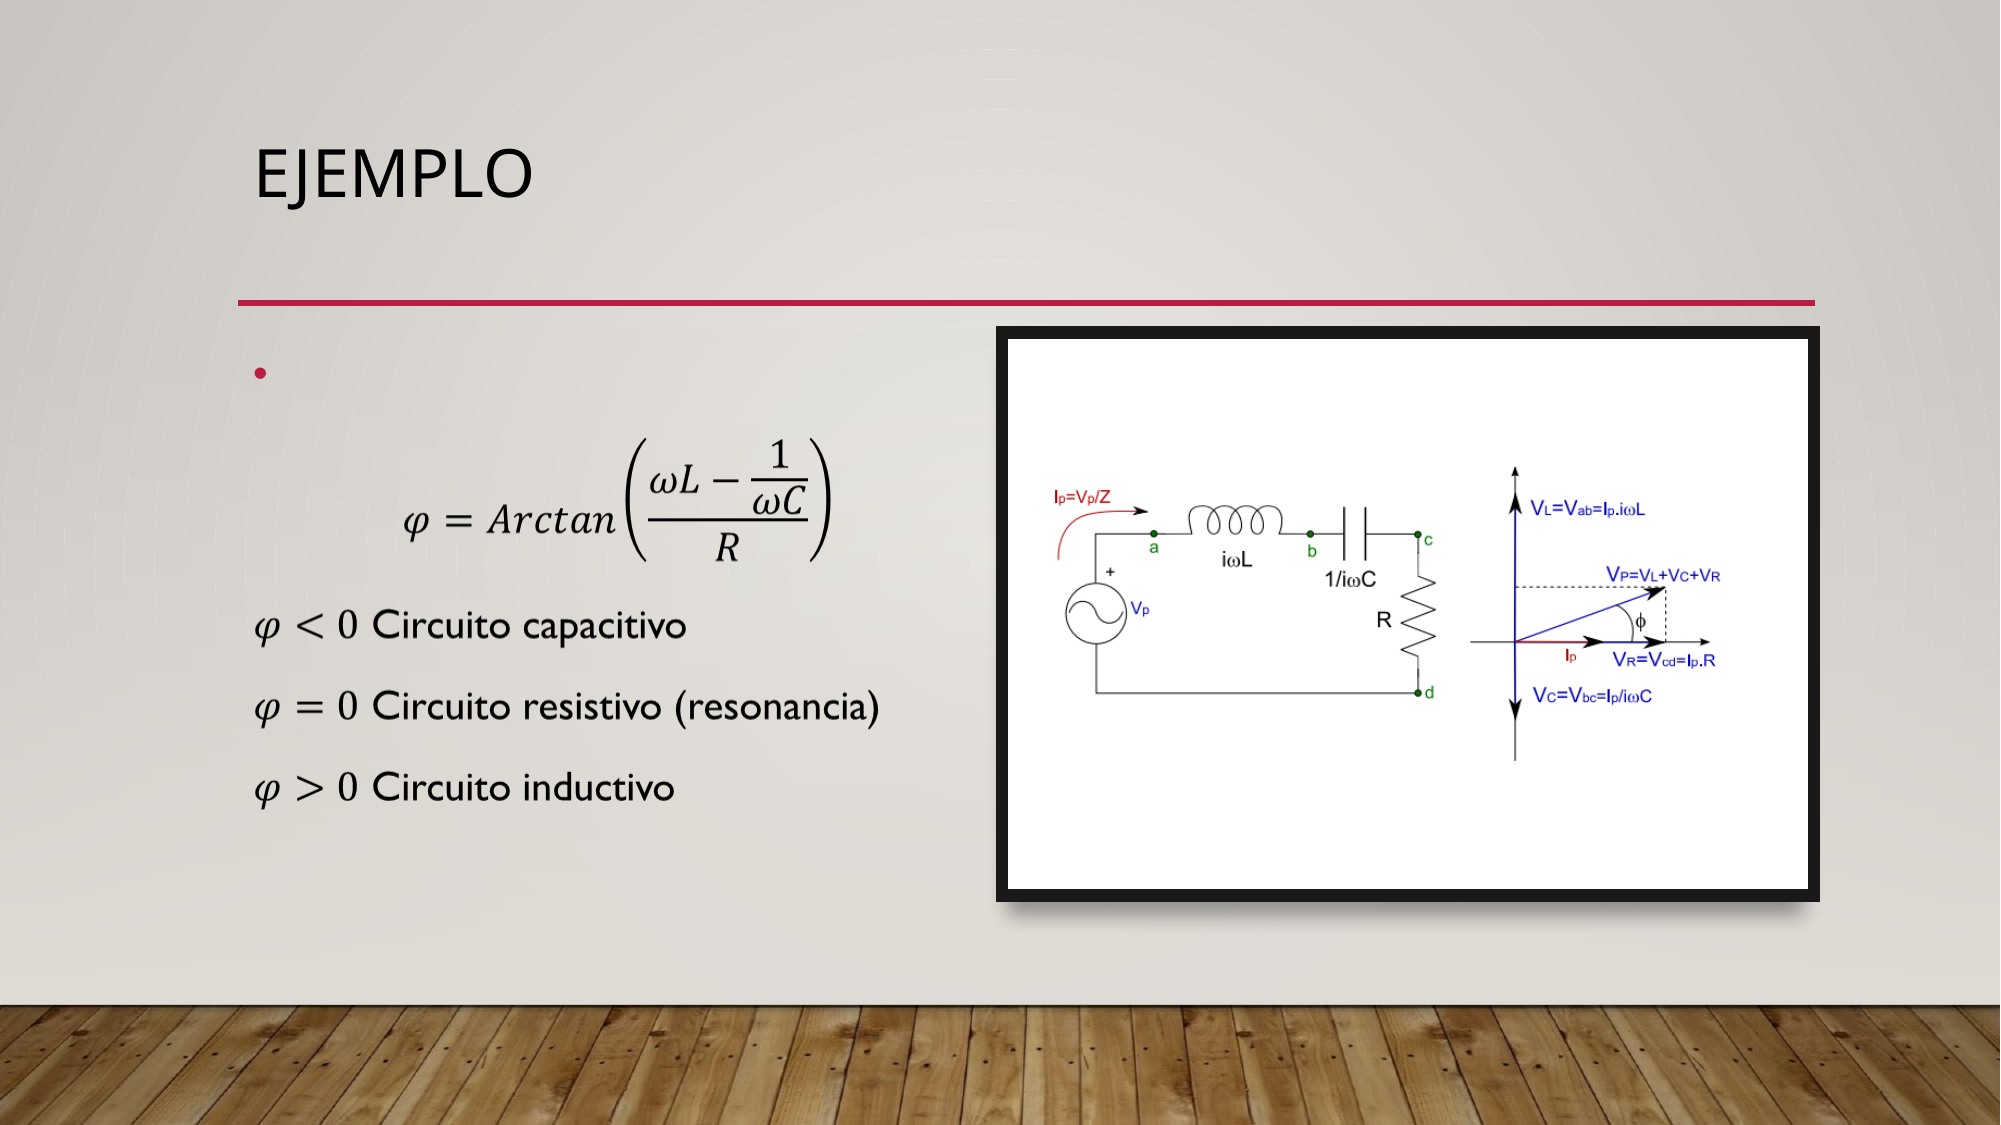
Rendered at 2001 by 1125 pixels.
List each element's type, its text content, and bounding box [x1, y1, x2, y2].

title EJEMPLO [238, 131, 1814, 305]
picture [1029, 465, 1787, 761]
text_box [1001, 329, 1815, 897]
list [238, 330, 996, 897]
picture [0, 1005, 2000, 1125]
